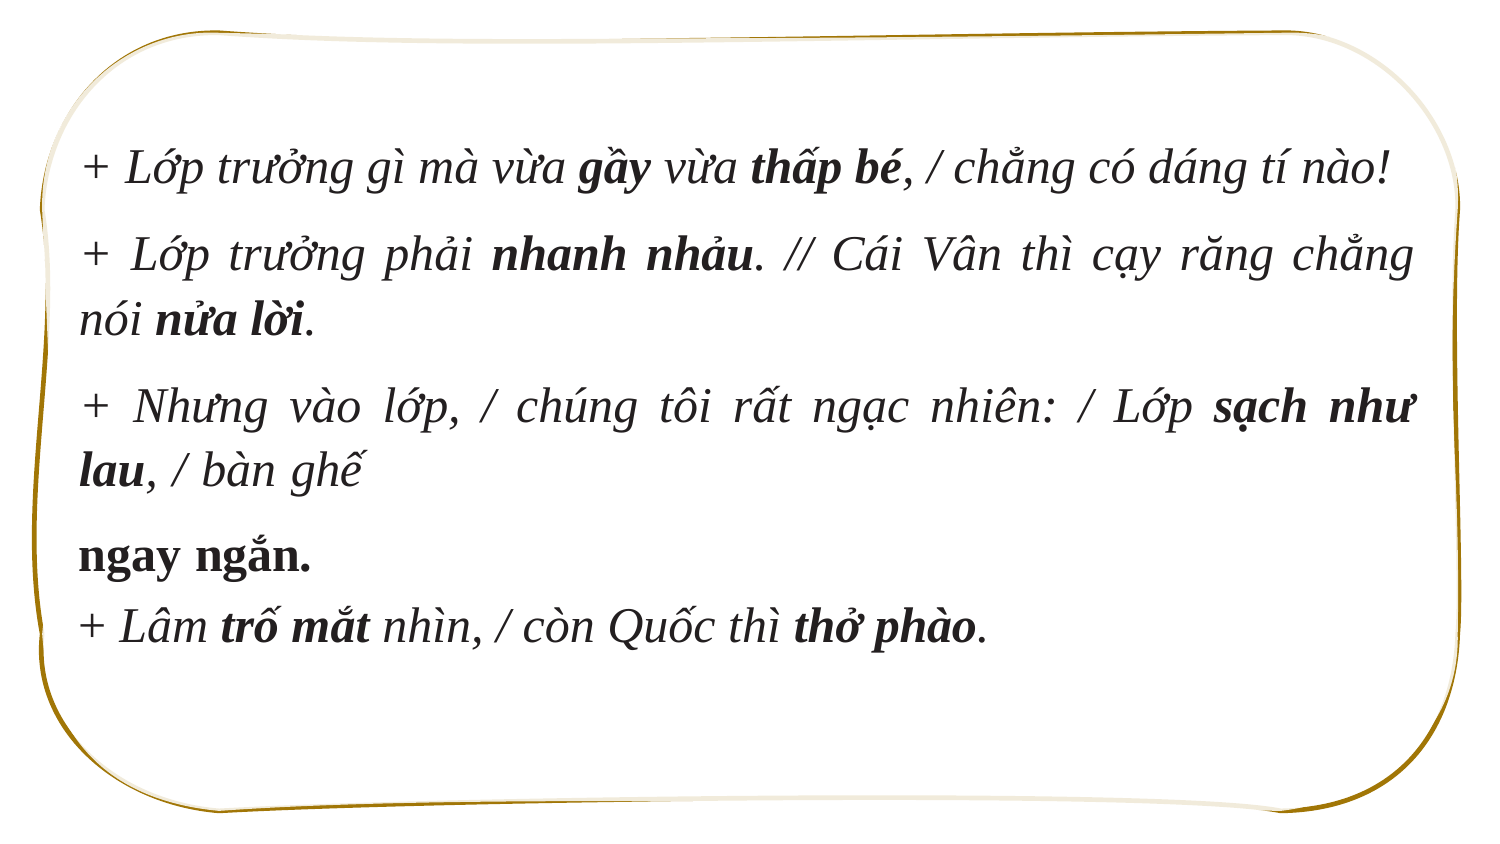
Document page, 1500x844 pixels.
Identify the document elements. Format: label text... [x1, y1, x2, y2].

text_box [63, 30, 1442, 121]
text_box + Lớp trưởng gì mà vừa gầy vừa thấp bé, / chẳng có dáng tí nào! + Lớp trưởng phải nhanh nhảu. // Cái Vân thì cạy răng chẳng nói nửa lời. + Nhưng vào lớp, / chúng tôi rất ngạc nhiên: / Lớp sạch như lau, / bàn ghế ngay ngắn. + Lâm trố mắt nhìn, / còn Quốc thì thở phào. [56, 121, 1444, 660]
text_box [32, 127, 1462, 813]
